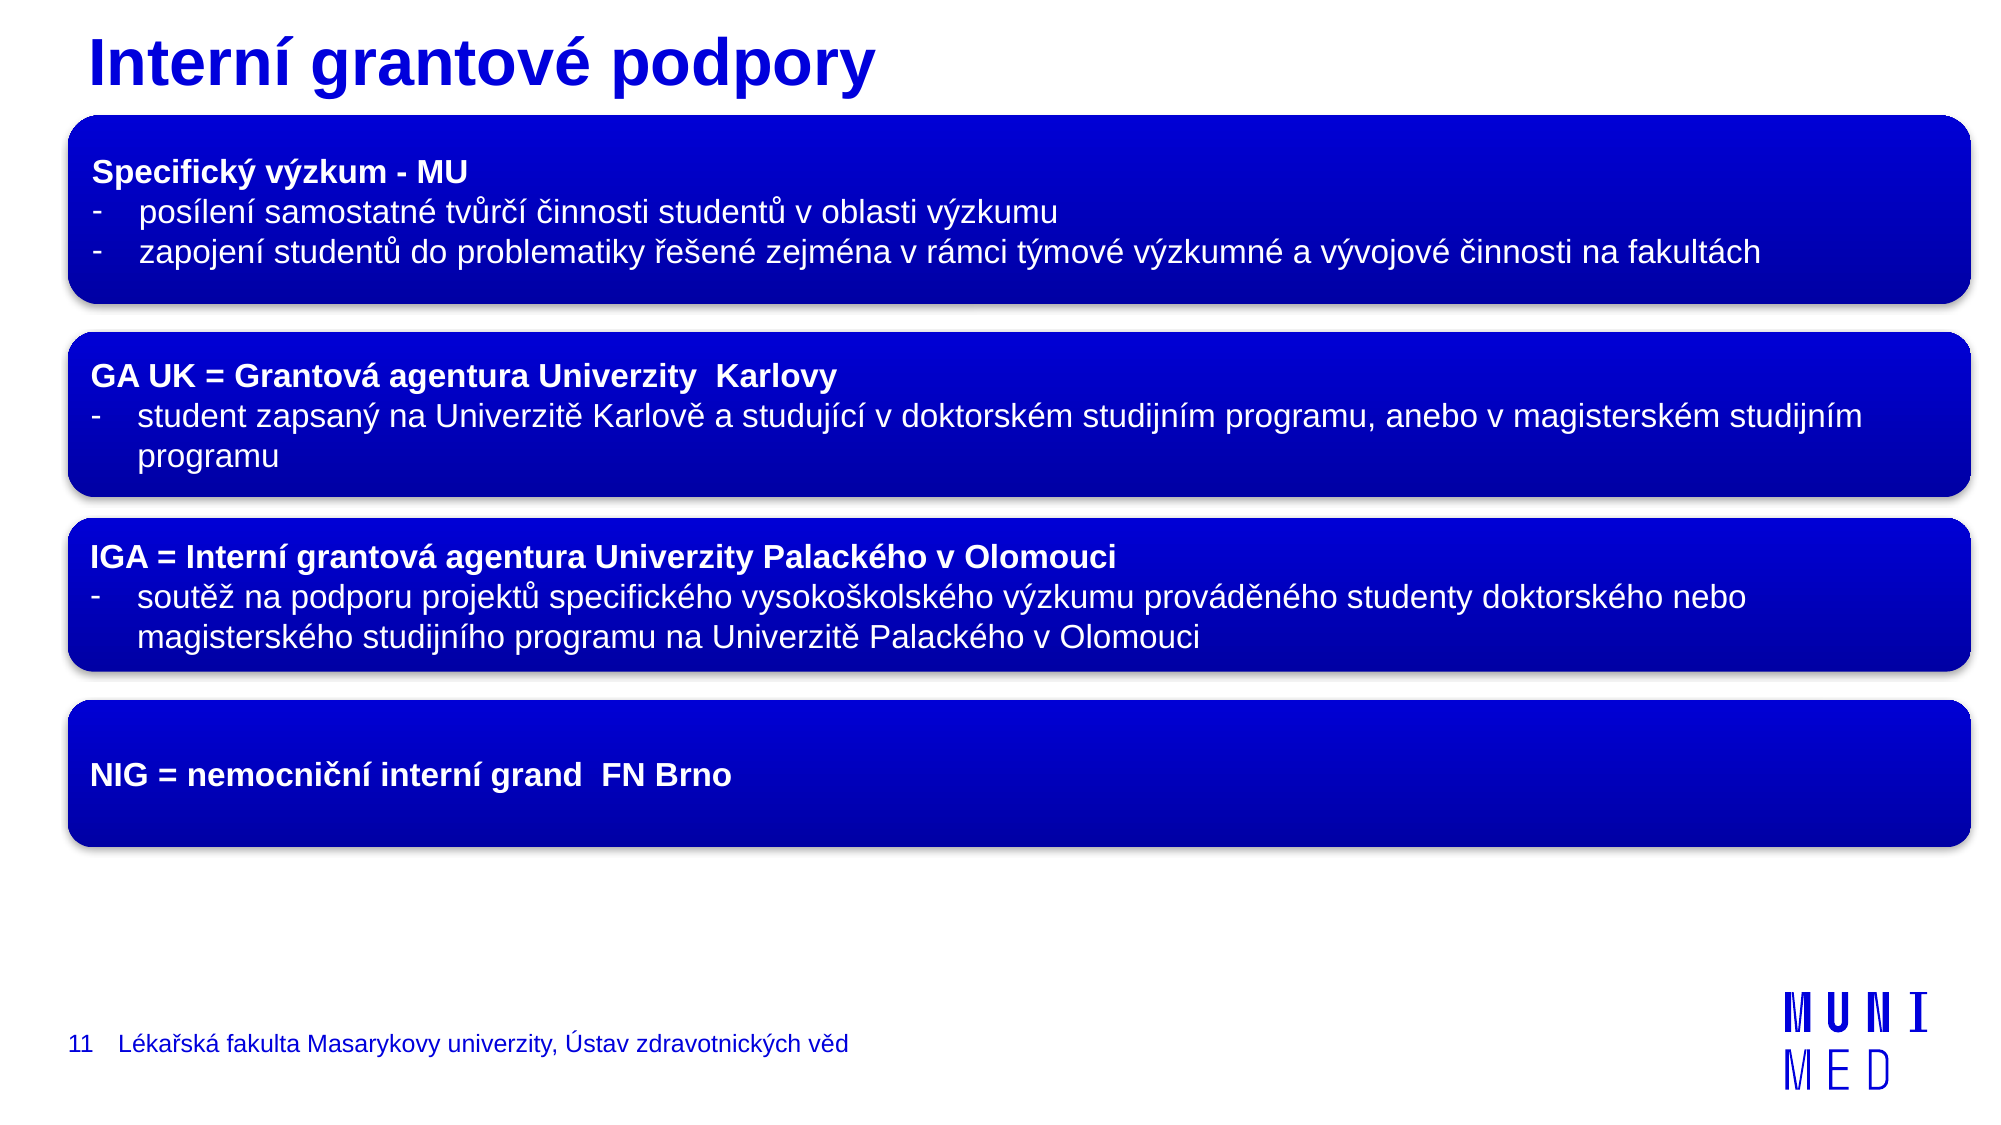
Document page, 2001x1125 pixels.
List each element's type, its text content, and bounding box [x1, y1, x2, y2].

text_box GA UK = Grantová agentura Univerzity Karlovy student zapsaný na Univerzitě Karlově a studující v doktorském studijním programu, anebo v magisterském studijním programu [67, 331, 1972, 498]
footer Lékařská fakulta Masarykovy univerzity, Ústav zdravotnických věd [118, 1021, 1418, 1063]
text_box IGA = Interní grantová agentura Univerzity Palackého v Olomouci soutěž na podporu projektů specifického vysokoškolského výzkumu prováděného studenty doktorského nebo magisterského studijního programu na Univerzitě Palackého v Olomouci [67, 518, 1972, 672]
title Interní grantové podpory [88, 7, 1323, 98]
slide_number 11 [67, 1021, 110, 1063]
text_box Specifický výzkum - MU posílení samostatné tvůrčí činnosti studentů v oblasti výzkumu zapojení studentů do problematiky řešené zejména v rámci týmové výzkumné a vývojové činnosti na fakultách [67, 115, 1972, 305]
text_box NIG = nemocniční interní grand FN Brno [67, 700, 1972, 848]
